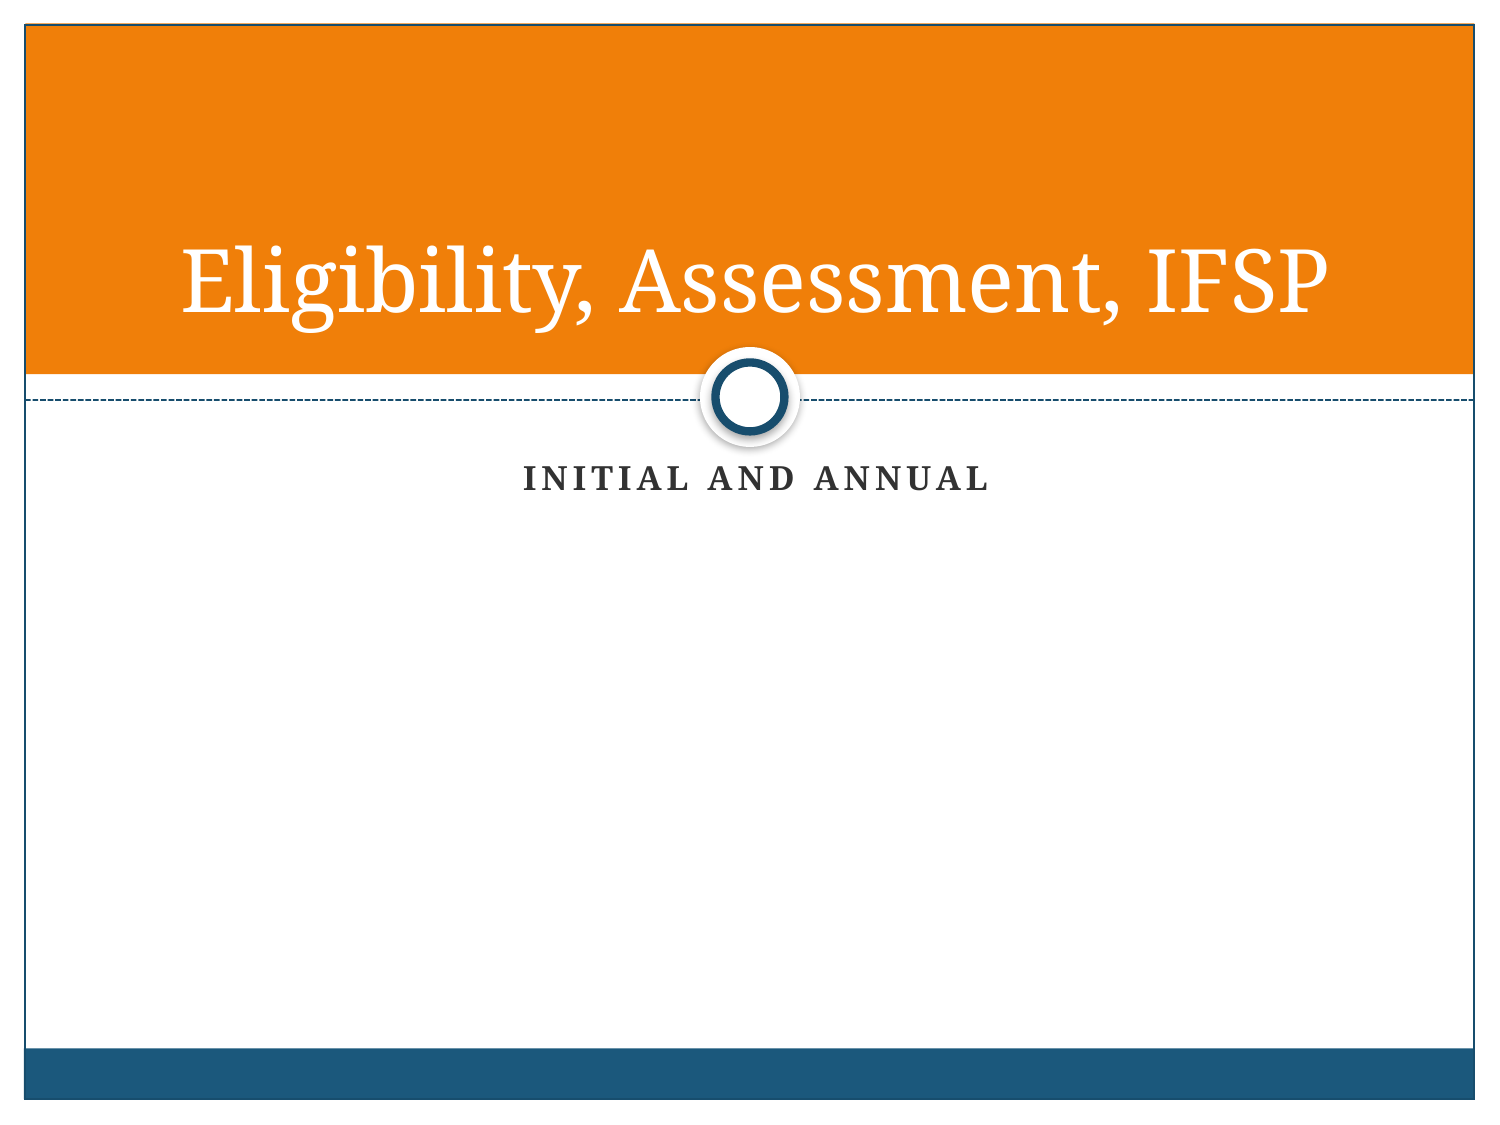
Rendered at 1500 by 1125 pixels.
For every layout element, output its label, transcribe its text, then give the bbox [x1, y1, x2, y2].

title Eligibility, Assessment, IFSP [118, 87, 1394, 338]
list Initial and Annual [224, 450, 1288, 725]
